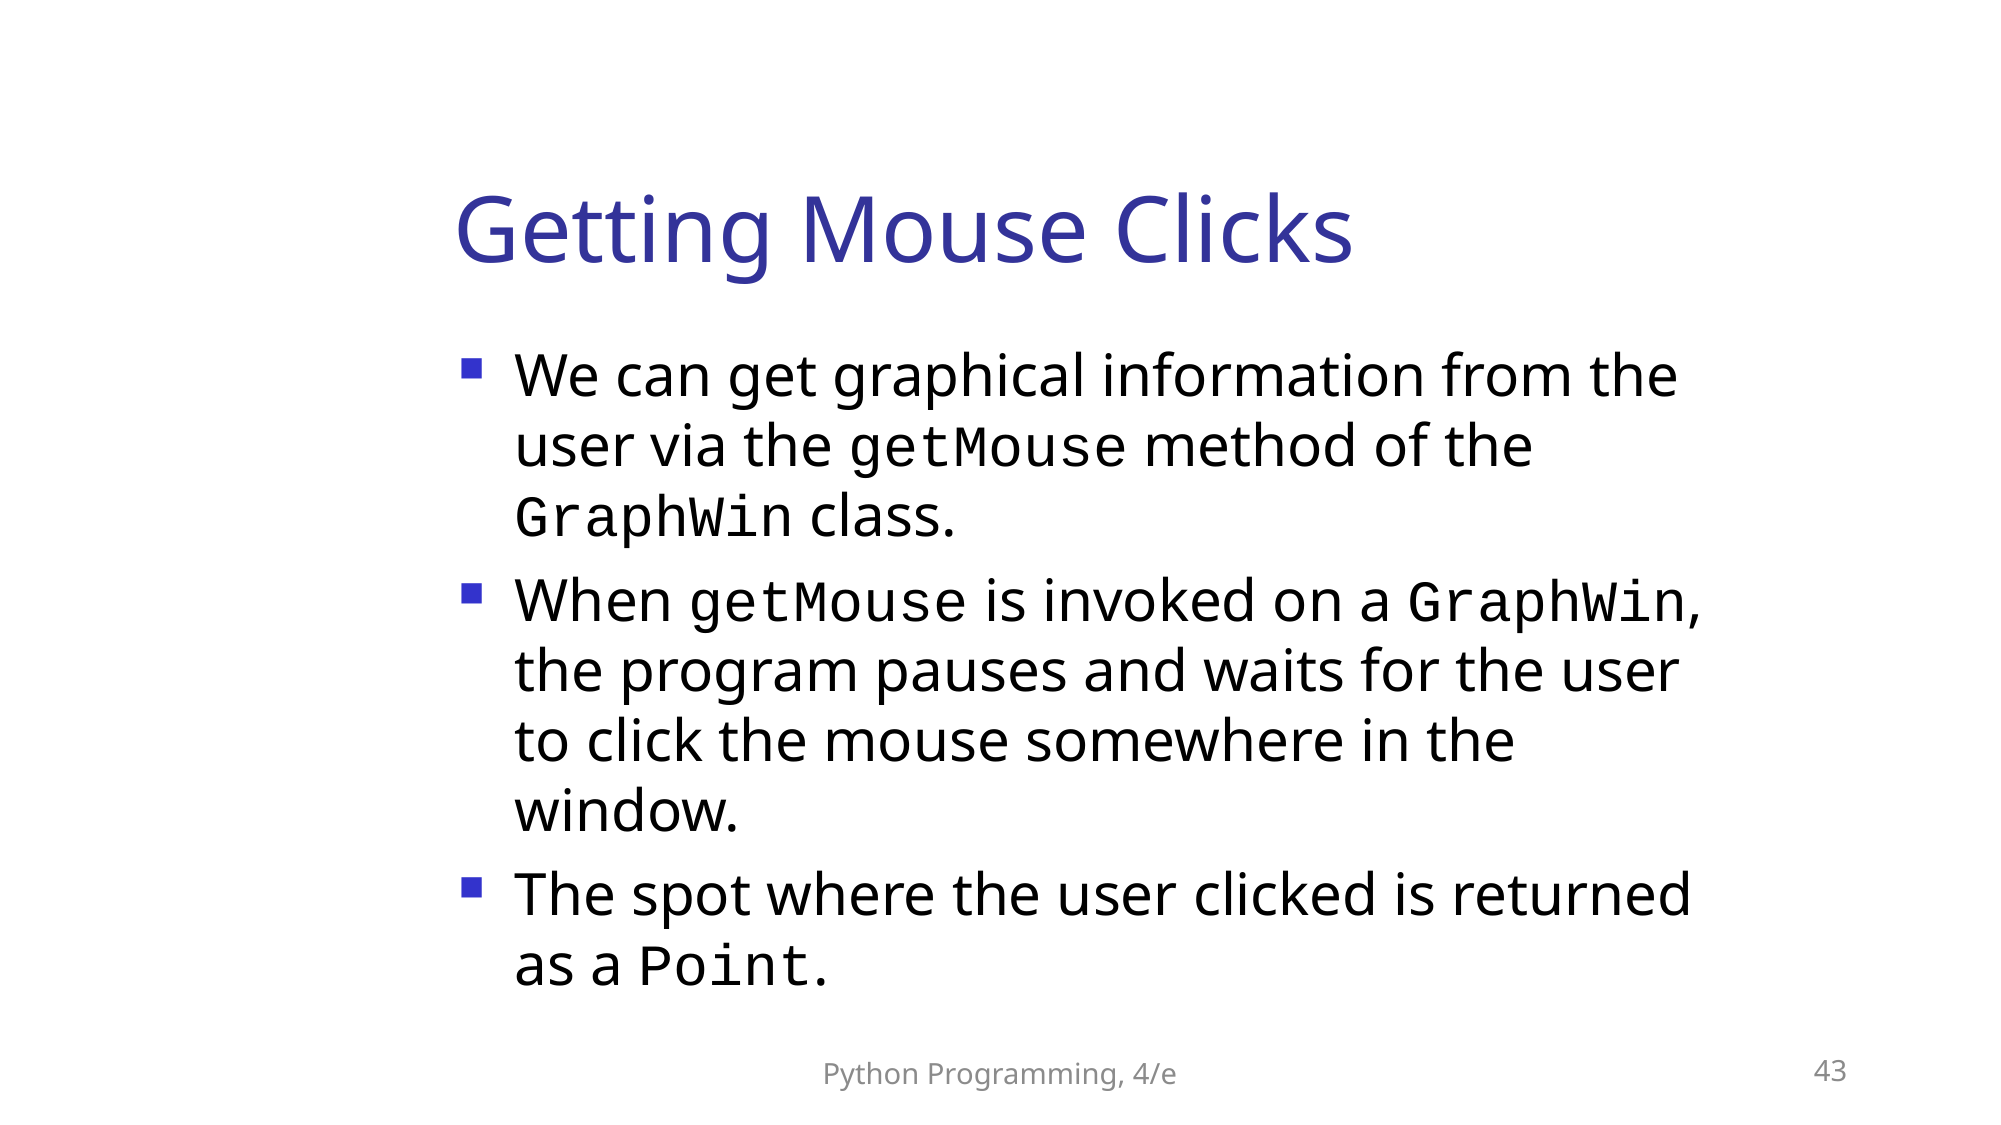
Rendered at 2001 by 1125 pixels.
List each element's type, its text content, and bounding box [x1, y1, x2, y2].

slide_number 43 [1412, 1042, 1863, 1103]
text_box We can get graphical information from the user via the getMouse method of the GraphWin class. When getMouse is invoked on a GraphWin, the program pauses and waits for the user to click the mouse somewhere in the window. The spot where the user clicked is returned as a Point. [443, 330, 1719, 1006]
text_box Getting Mouse Clicks [438, 101, 1718, 289]
footer Python Programming, 4/e [662, 1042, 1338, 1103]
